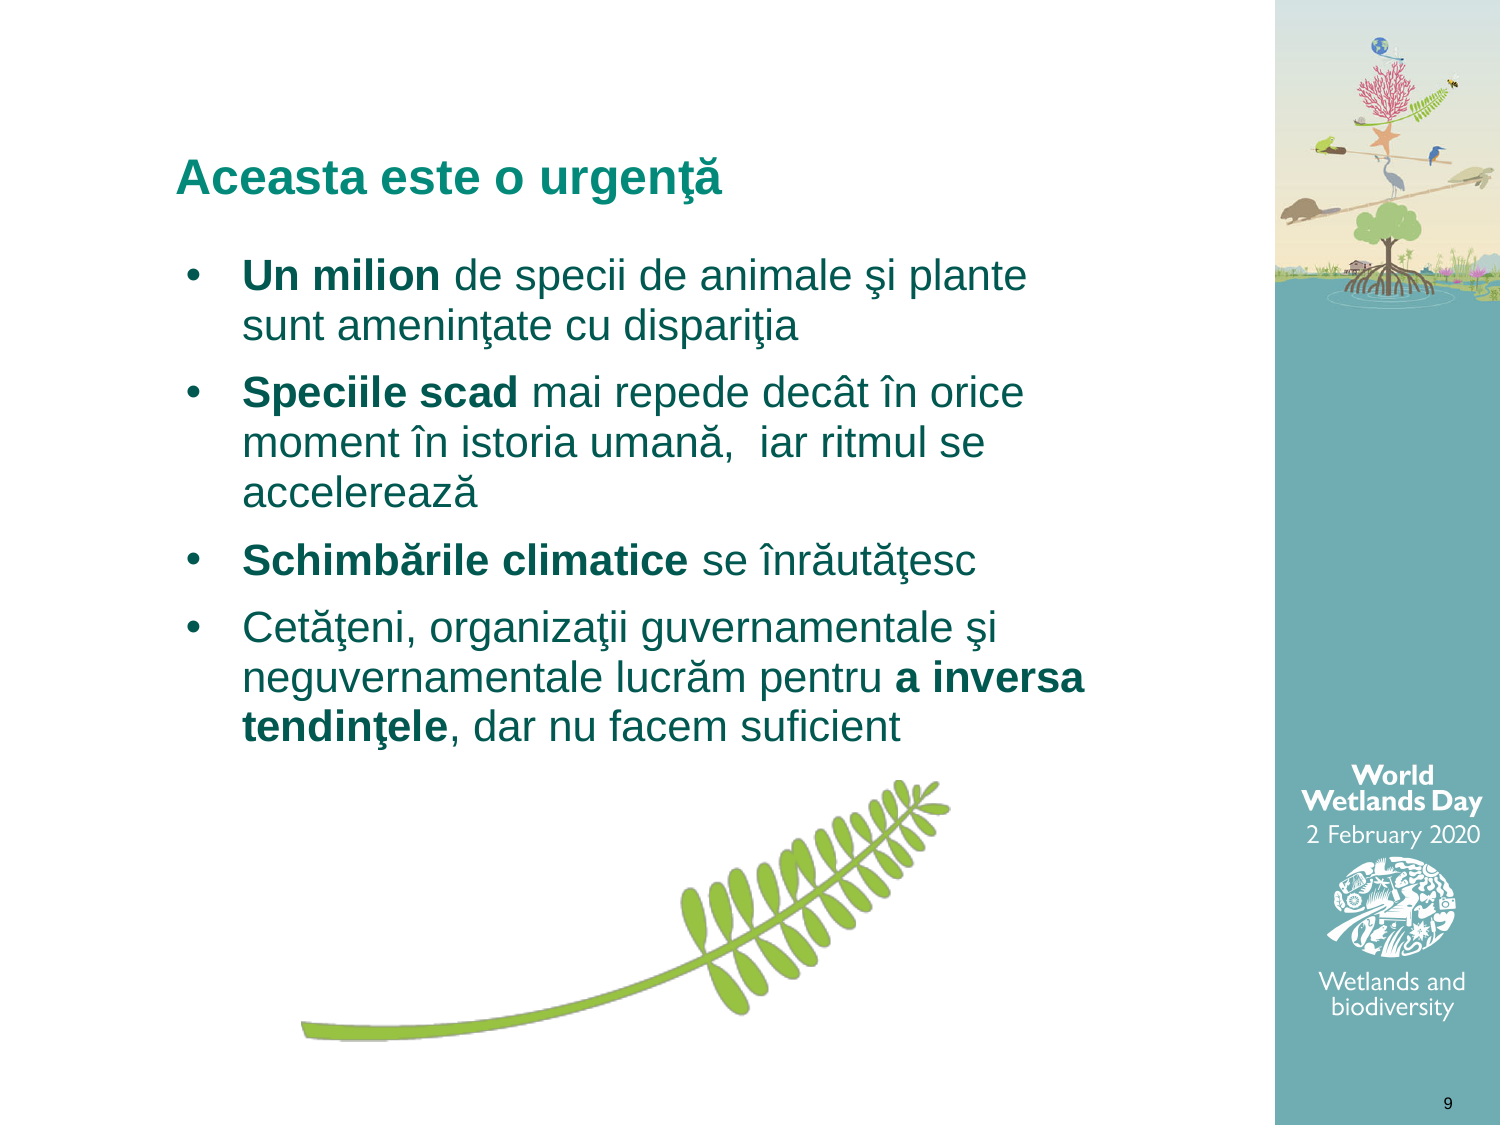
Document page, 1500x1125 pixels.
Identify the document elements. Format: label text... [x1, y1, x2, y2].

picture [1275, 0, 1500, 1125]
picture [300, 780, 951, 1042]
slide_number 9 [1370, 1092, 1453, 1114]
text_box Un milion de specii de animale şi plante sunt ameninţate cu dispariţia Speciile scad mai repede decât în orice moment în istoria umană, iar ritmul se accelerează Schimbările climatice se înrăutăţesc Cetăţeni, organizaţii guvernamentale şi neguvernamentale lucrăm pentru a inversa tendinţele, dar nu facem suficient [171, 243, 1107, 852]
text_box Aceasta este o urgenţă [175, 149, 1141, 265]
